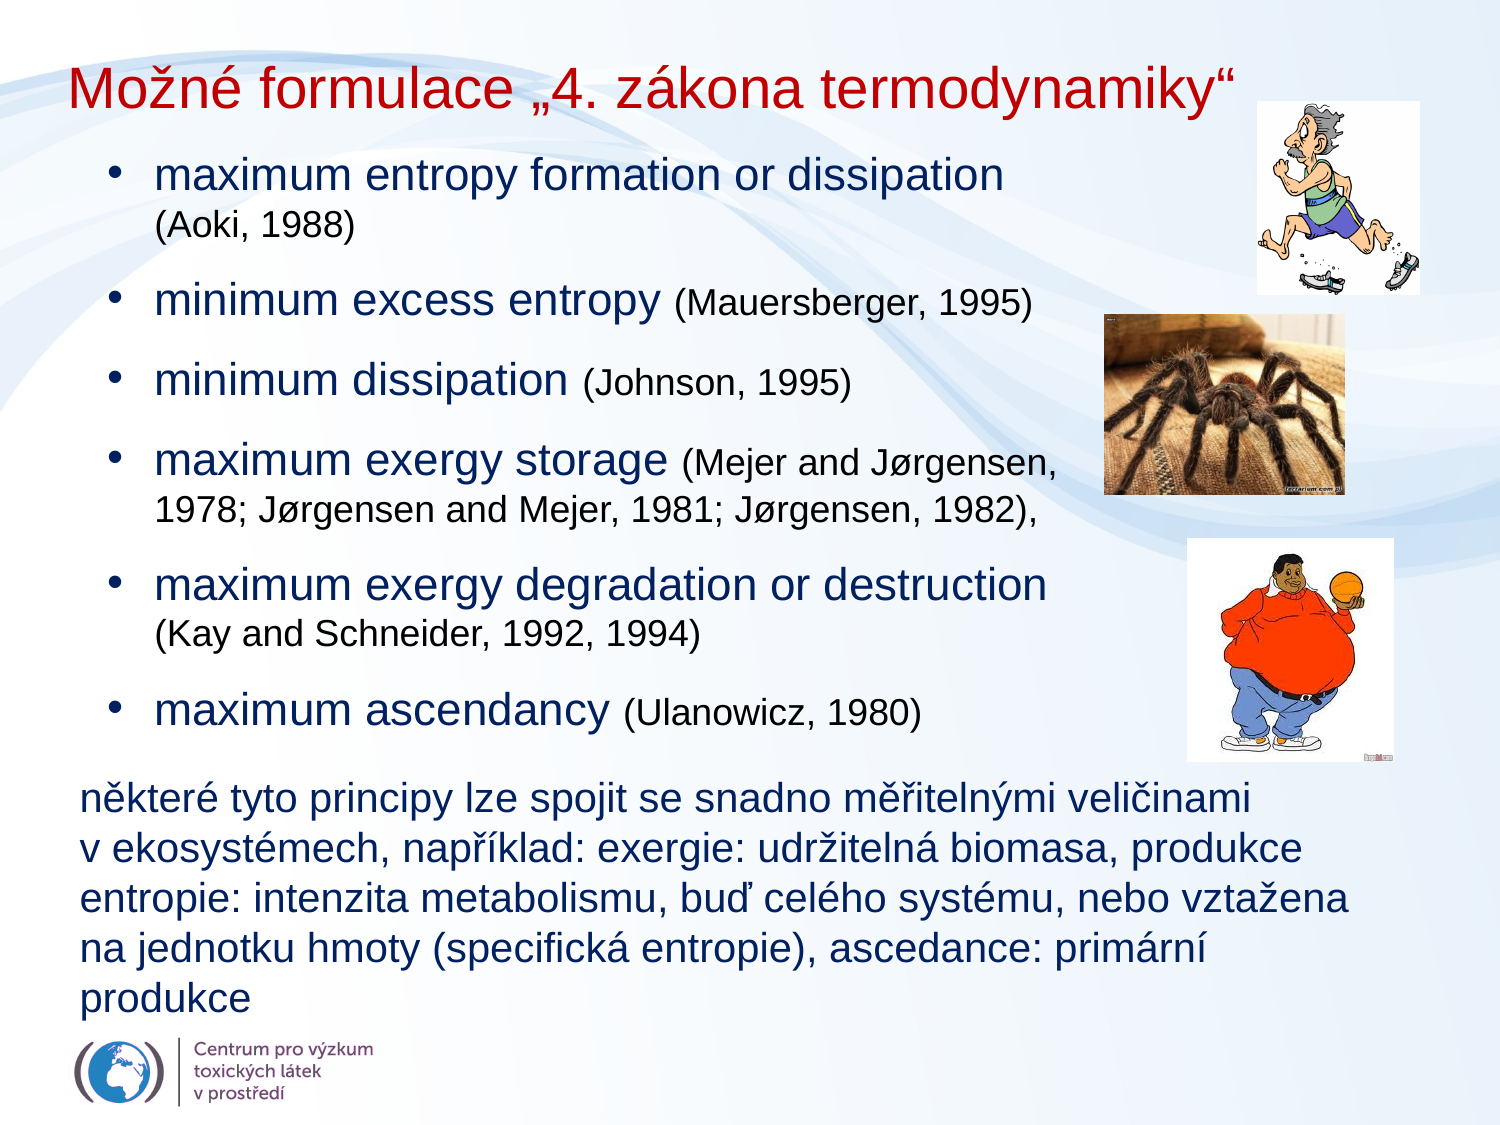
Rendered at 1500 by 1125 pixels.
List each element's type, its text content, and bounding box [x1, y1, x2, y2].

picture [0, 0, 1500, 1125]
text_box maximum entropy formation or dissipation (Aoki, 1988) minimum excess entropy (Mauersberger, 1995) minimum dissipation (Johnson, 1995) maximum exergy storage (Mejer and Jørgensen, 1978; Jørgensen and Mejer, 1981; Jørgensen, 1982), maximum exergy degradation or destruction (Kay and Schneider, 1992, 1994) maximum ascendancy (Ulanowicz, 1980) [17, 137, 1081, 787]
text_box některé tyto principy lze spojit se snadno měřitelnými veličinami v ekosystémech, například: exergie: udržitelná biomasa, produkce entropie: intenzita metabolismu, buď celého systému, nebo vztažena na jednotku hmoty (specifická entropie), ascedance: primární produkce [64, 763, 1400, 1079]
text_box Možné formulace „4. zákona termodynamiky“ [53, 42, 1306, 128]
